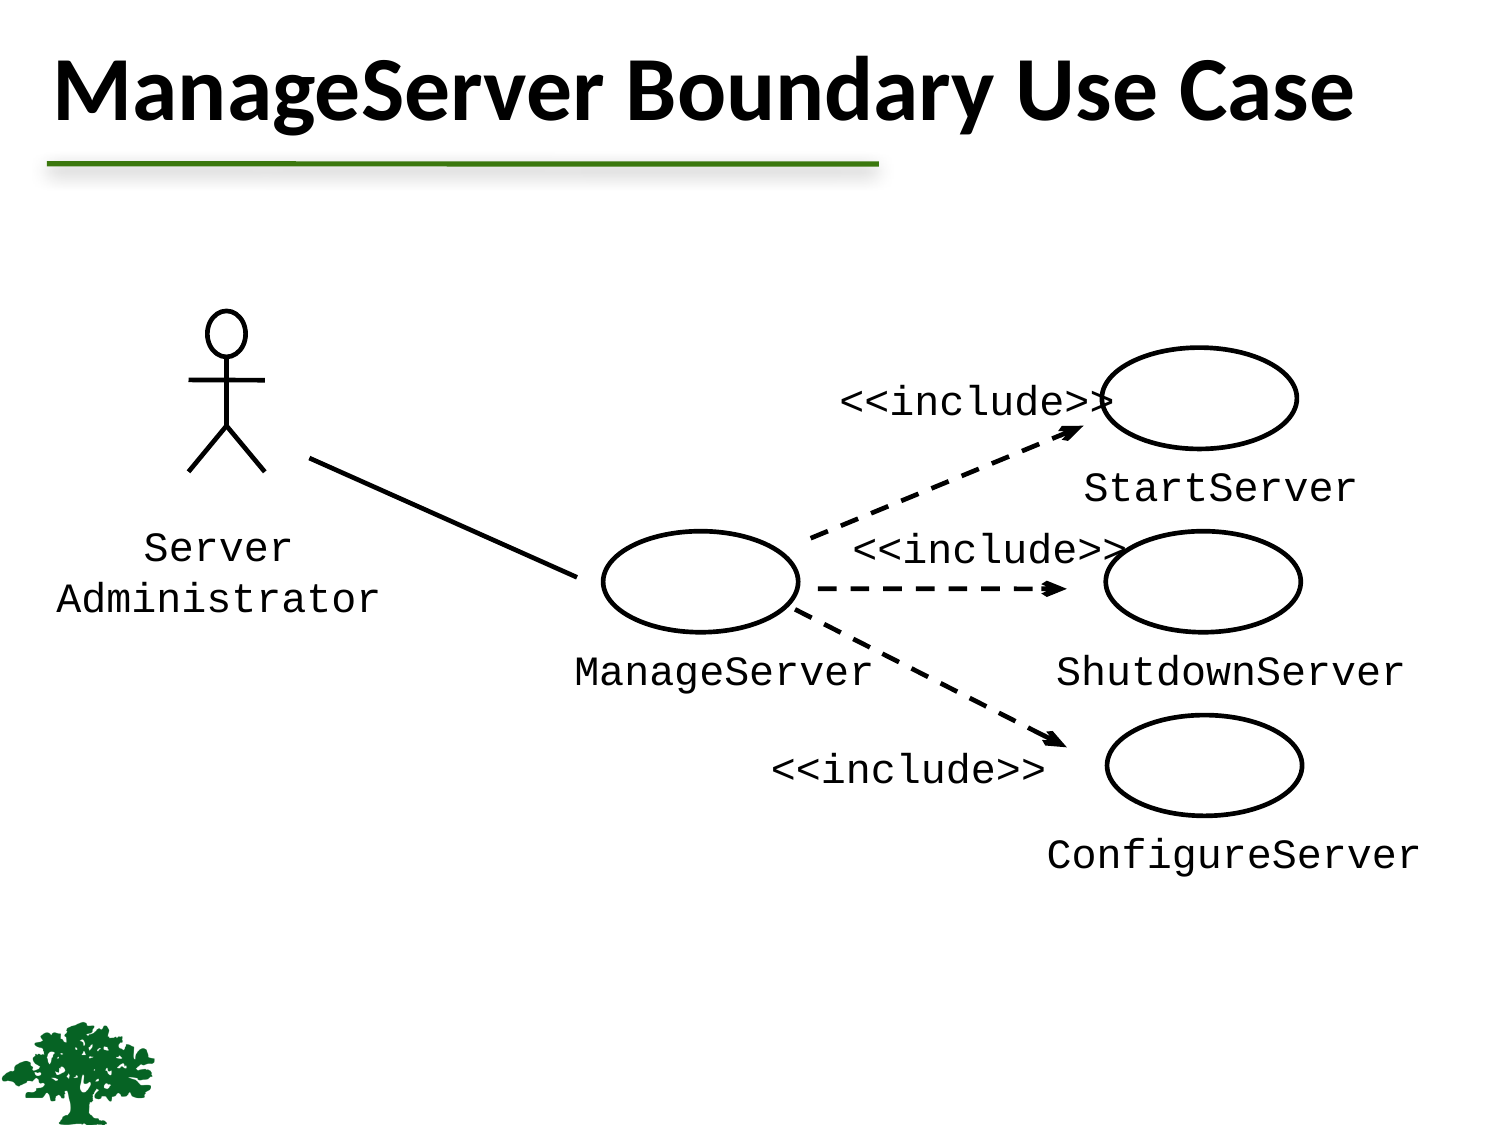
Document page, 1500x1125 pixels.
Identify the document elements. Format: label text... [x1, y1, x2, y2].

text_box ShutdownServer [1055, 643, 1406, 694]
text_box ManageServer [574, 643, 875, 694]
text_box [1107, 715, 1303, 816]
text_box ConfigureServer [1046, 827, 1422, 878]
text_box Server Administrator [56, 520, 382, 621]
text_box StartServer [1083, 459, 1359, 510]
text_box <<include>> [770, 742, 1046, 793]
text_box <<include>> [839, 373, 1115, 424]
picture [0, 1021, 157, 1125]
title ManageServer Boundary Use Case [37, 24, 1401, 143]
text_box [1040, 581, 1067, 597]
text_box [1057, 425, 1084, 441]
text_box [1043, 730, 1067, 748]
text_box [1114, 347, 1297, 449]
text_box <<include>> [852, 522, 1128, 573]
text_box [603, 531, 799, 633]
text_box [188, 310, 266, 473]
text_box [1105, 531, 1301, 633]
